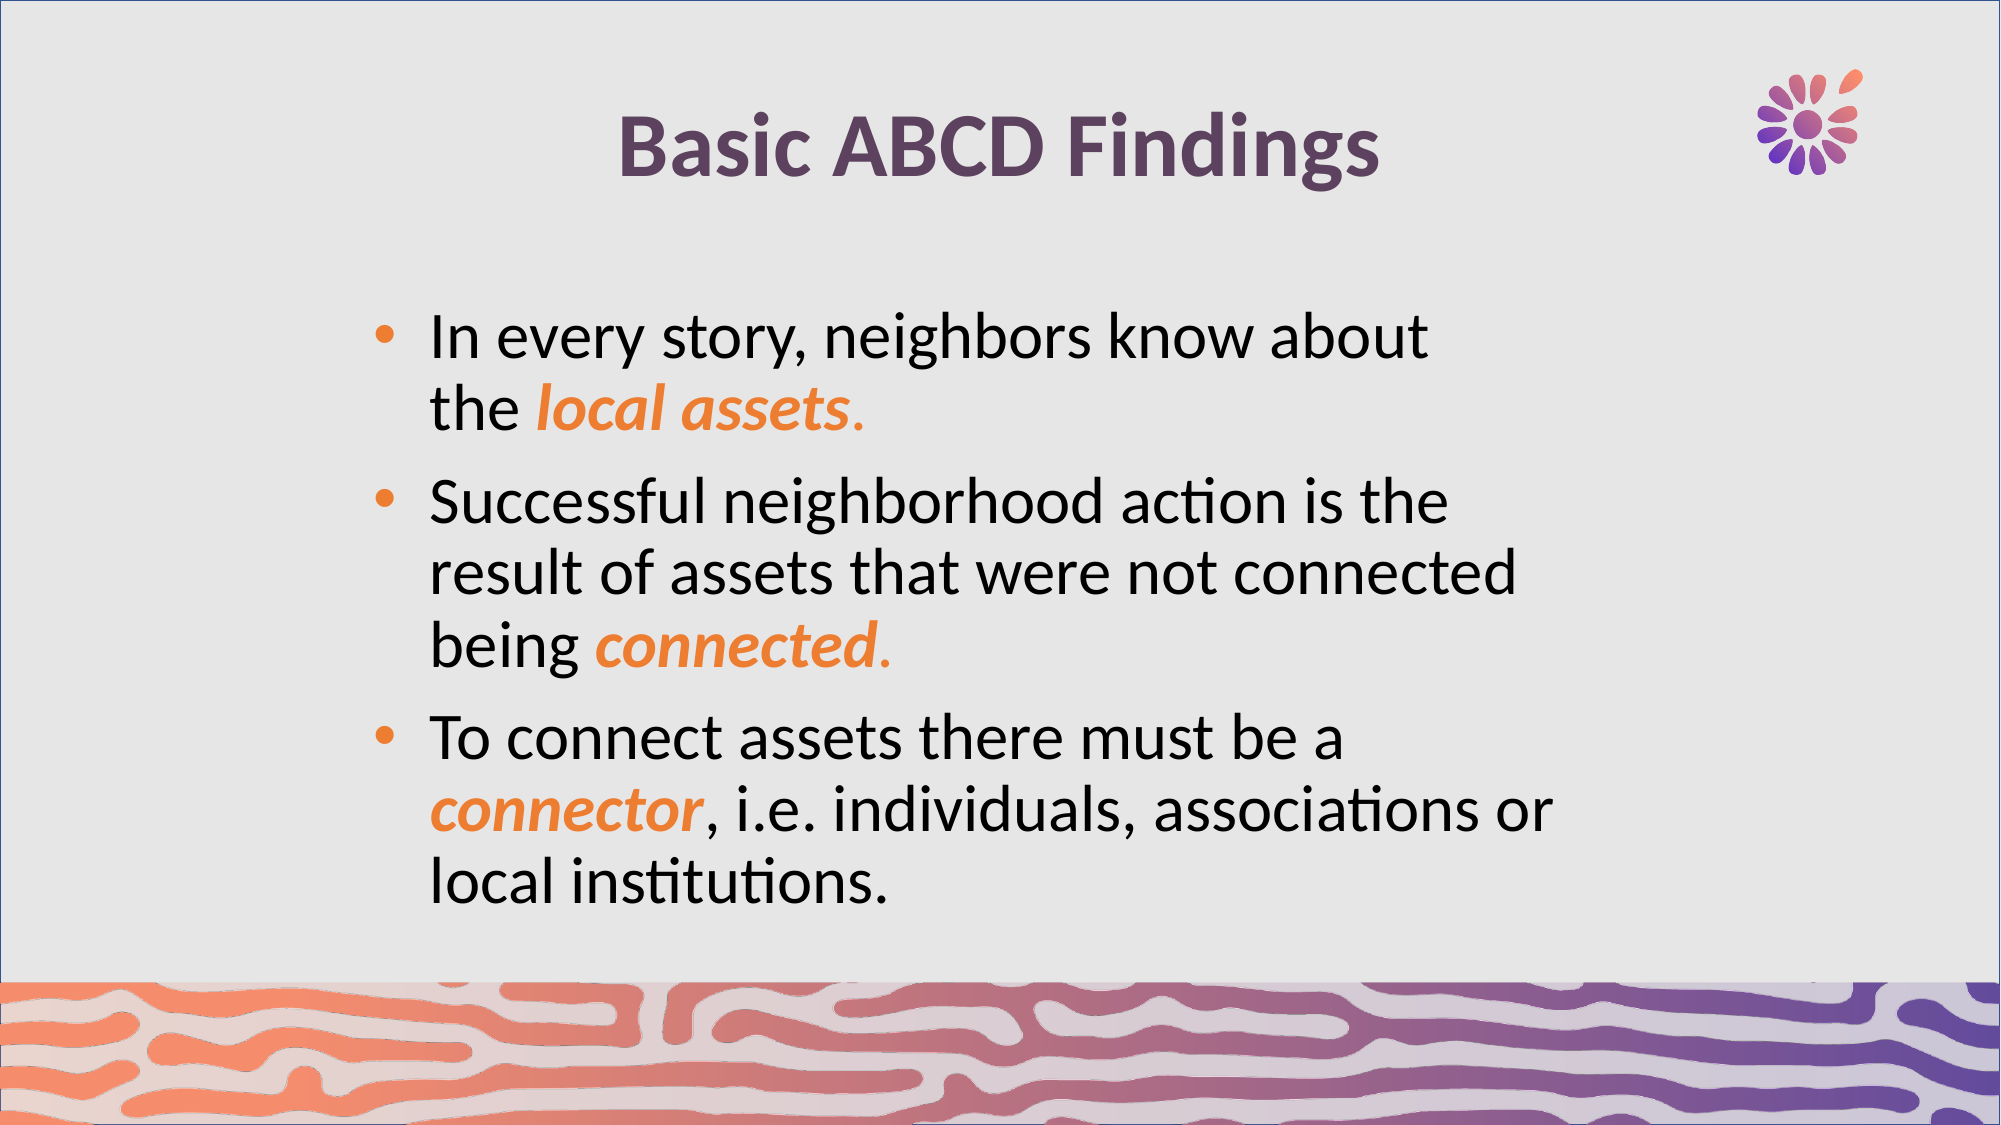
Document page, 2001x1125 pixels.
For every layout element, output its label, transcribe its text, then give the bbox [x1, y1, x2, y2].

picture [0, 982, 2000, 1125]
title Basic ABCD Findings [340, 48, 1660, 244]
list In every story, neighbors know about the local assets. Successful neighborhood action is the result of assets that were not connected being connected. To connect assets there must be a connector, i.e. individuals, associations or local institutions. [340, 293, 1605, 975]
picture [1757, 69, 1863, 175]
